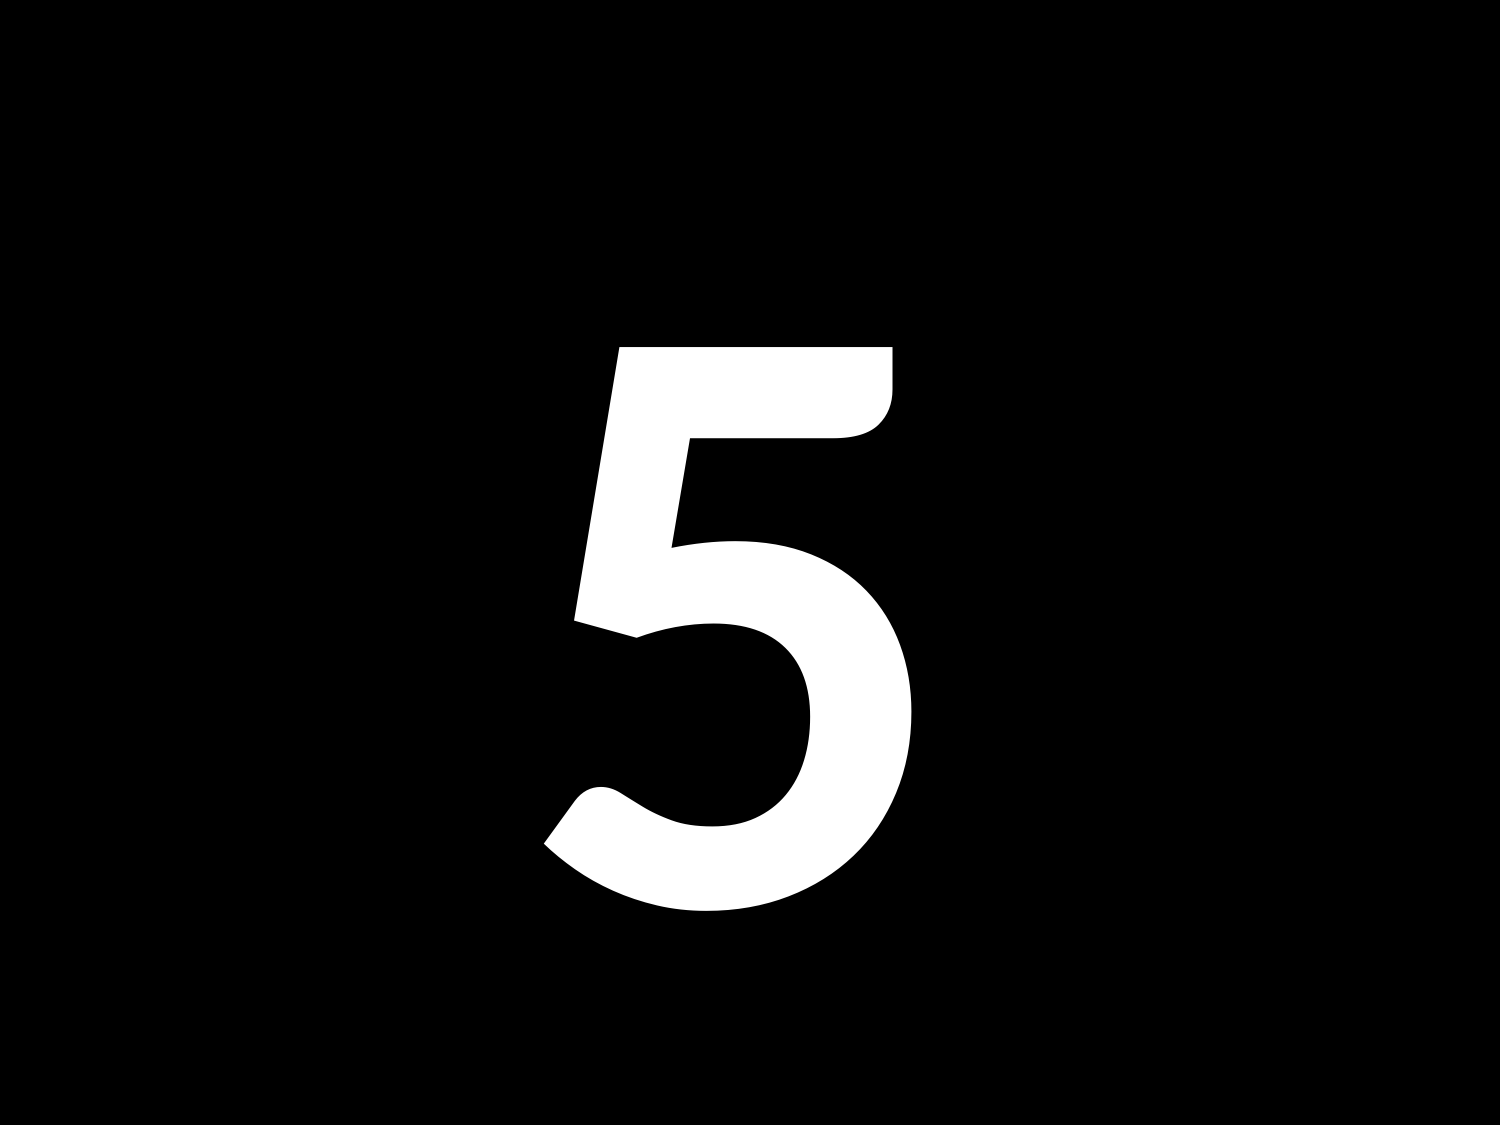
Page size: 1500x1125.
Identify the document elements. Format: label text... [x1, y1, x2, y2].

text_box 5 [324, 37, 1150, 1085]
